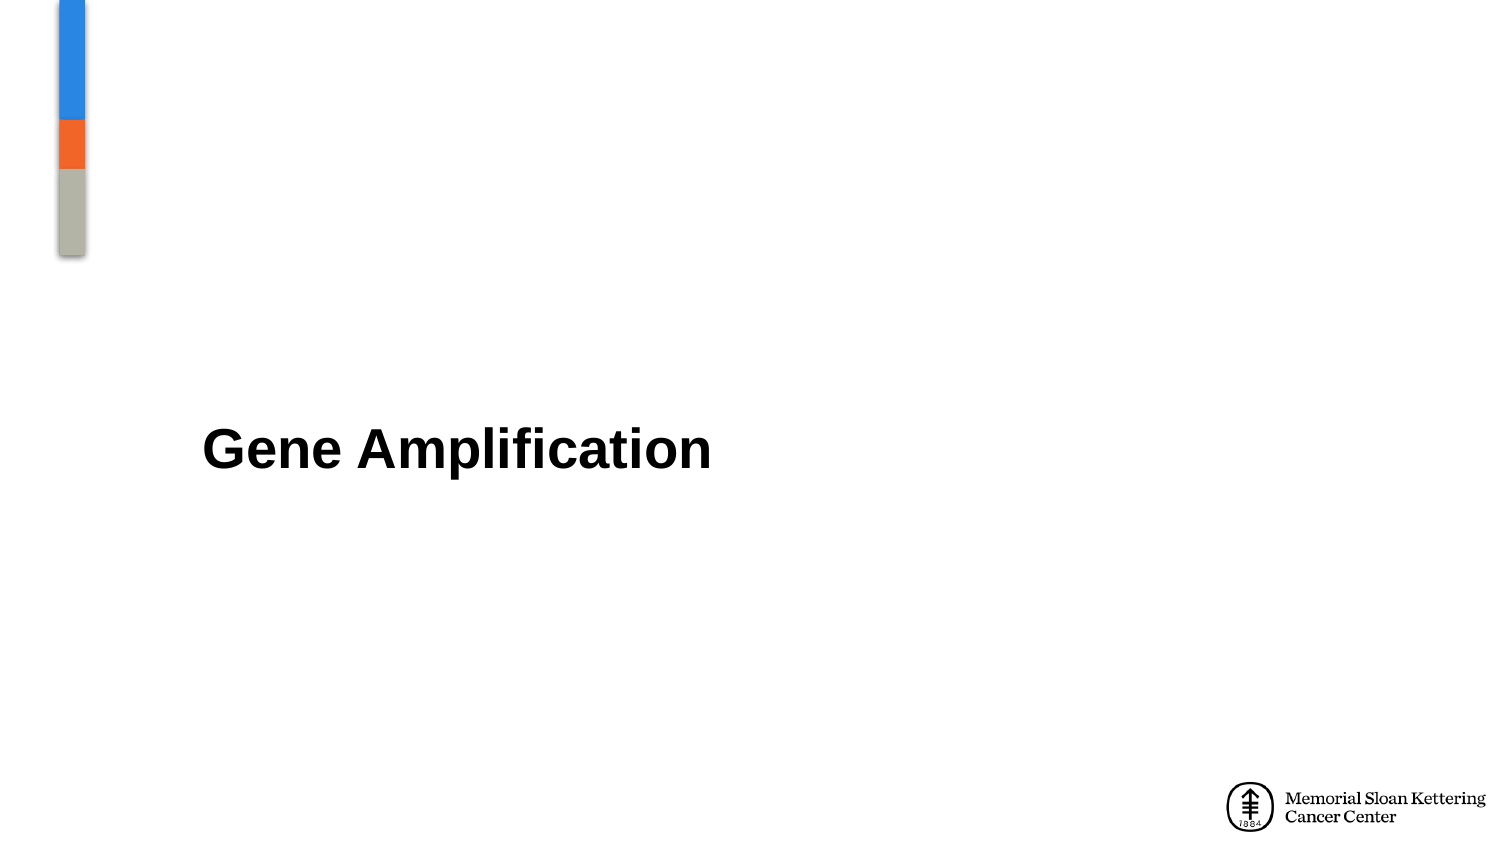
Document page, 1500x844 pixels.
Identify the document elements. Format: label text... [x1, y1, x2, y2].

title Gene Amplification [187, 337, 1313, 488]
